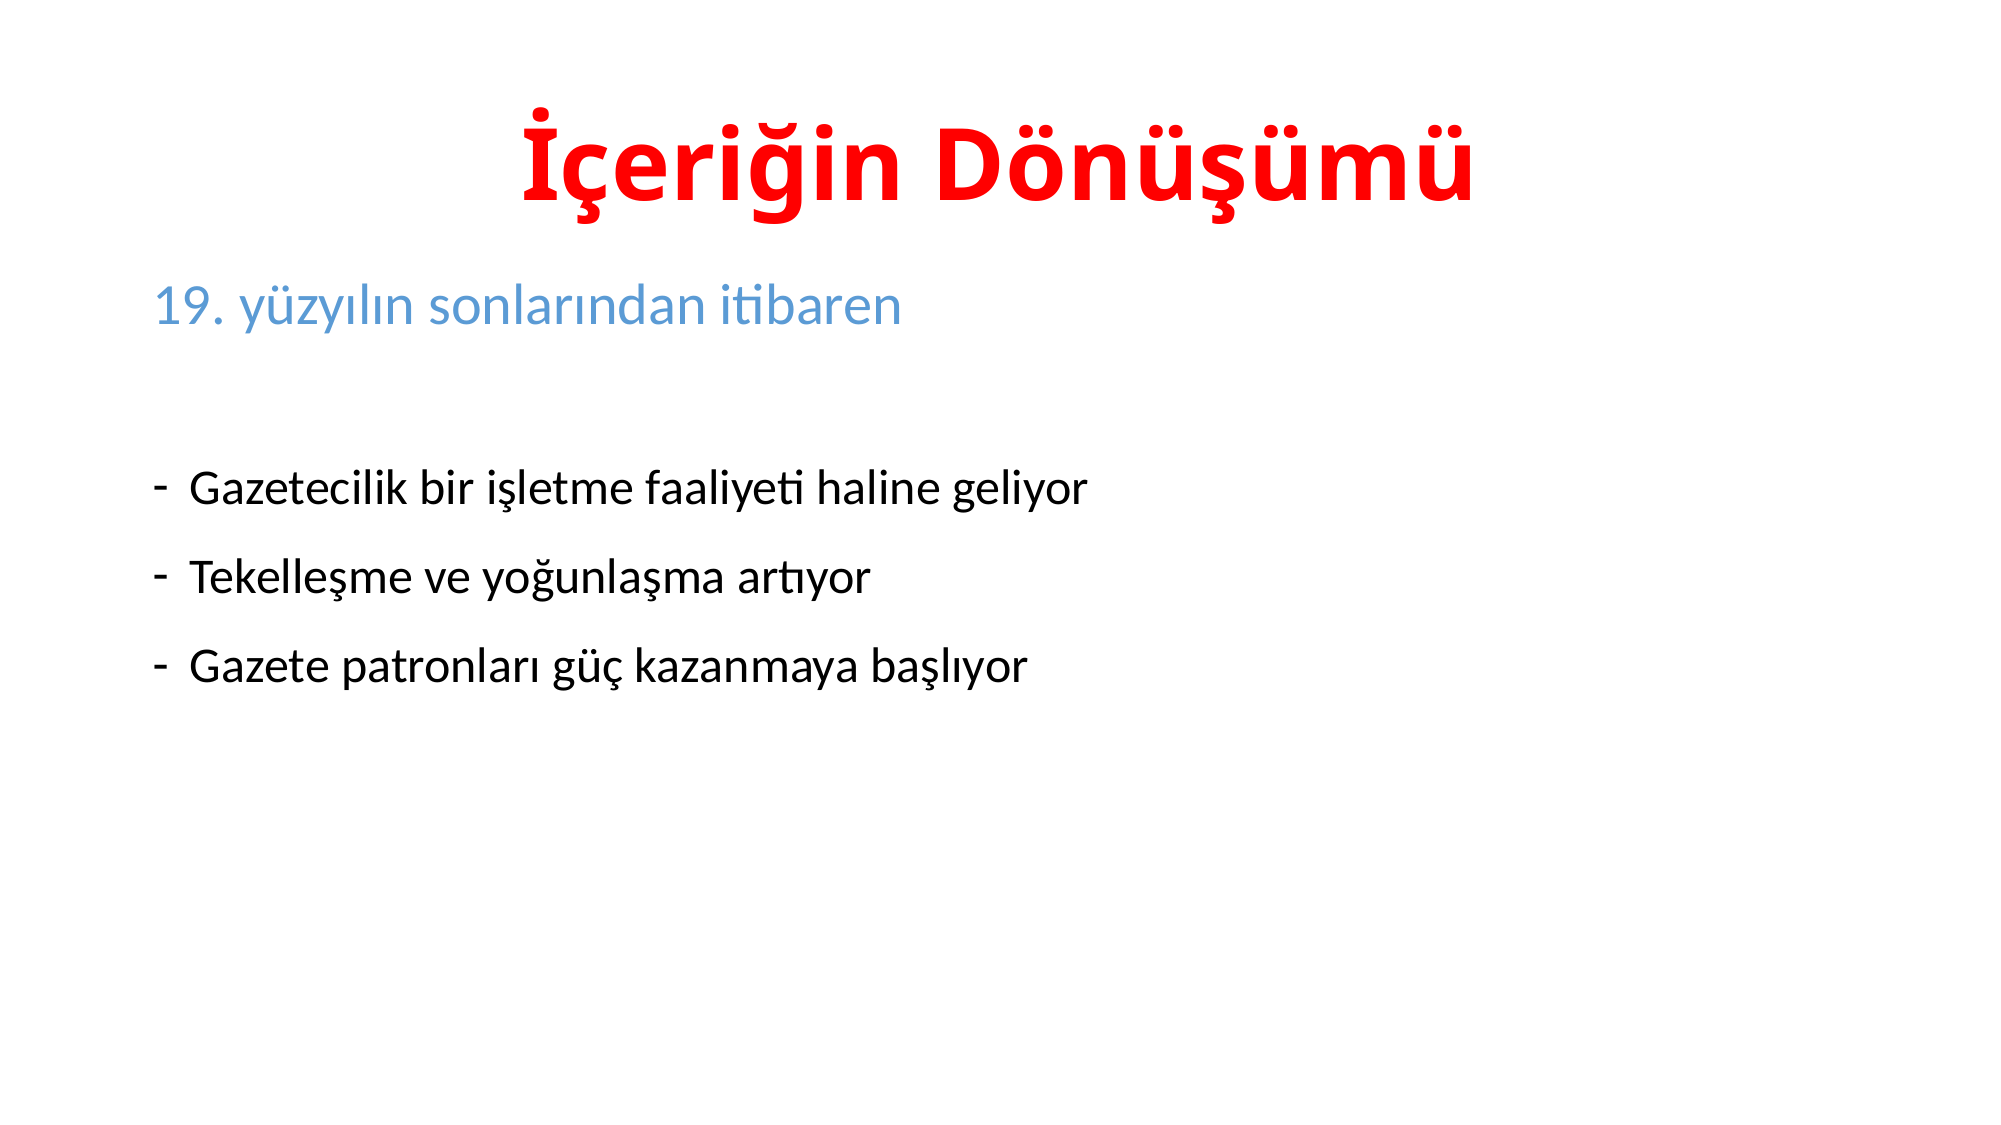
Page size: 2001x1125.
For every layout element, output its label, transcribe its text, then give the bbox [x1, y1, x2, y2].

text_box 19. yüzyılın sonlarından itibaren Gazetecilik bir işletme faaliyeti haline geliyor Tekelleşme ve yoğunlaşma artıyor Gazete patronları güç kazanmaya başlıyor [137, 248, 1896, 1013]
title İçeriğin Dönüşümü [137, 59, 1863, 248]
